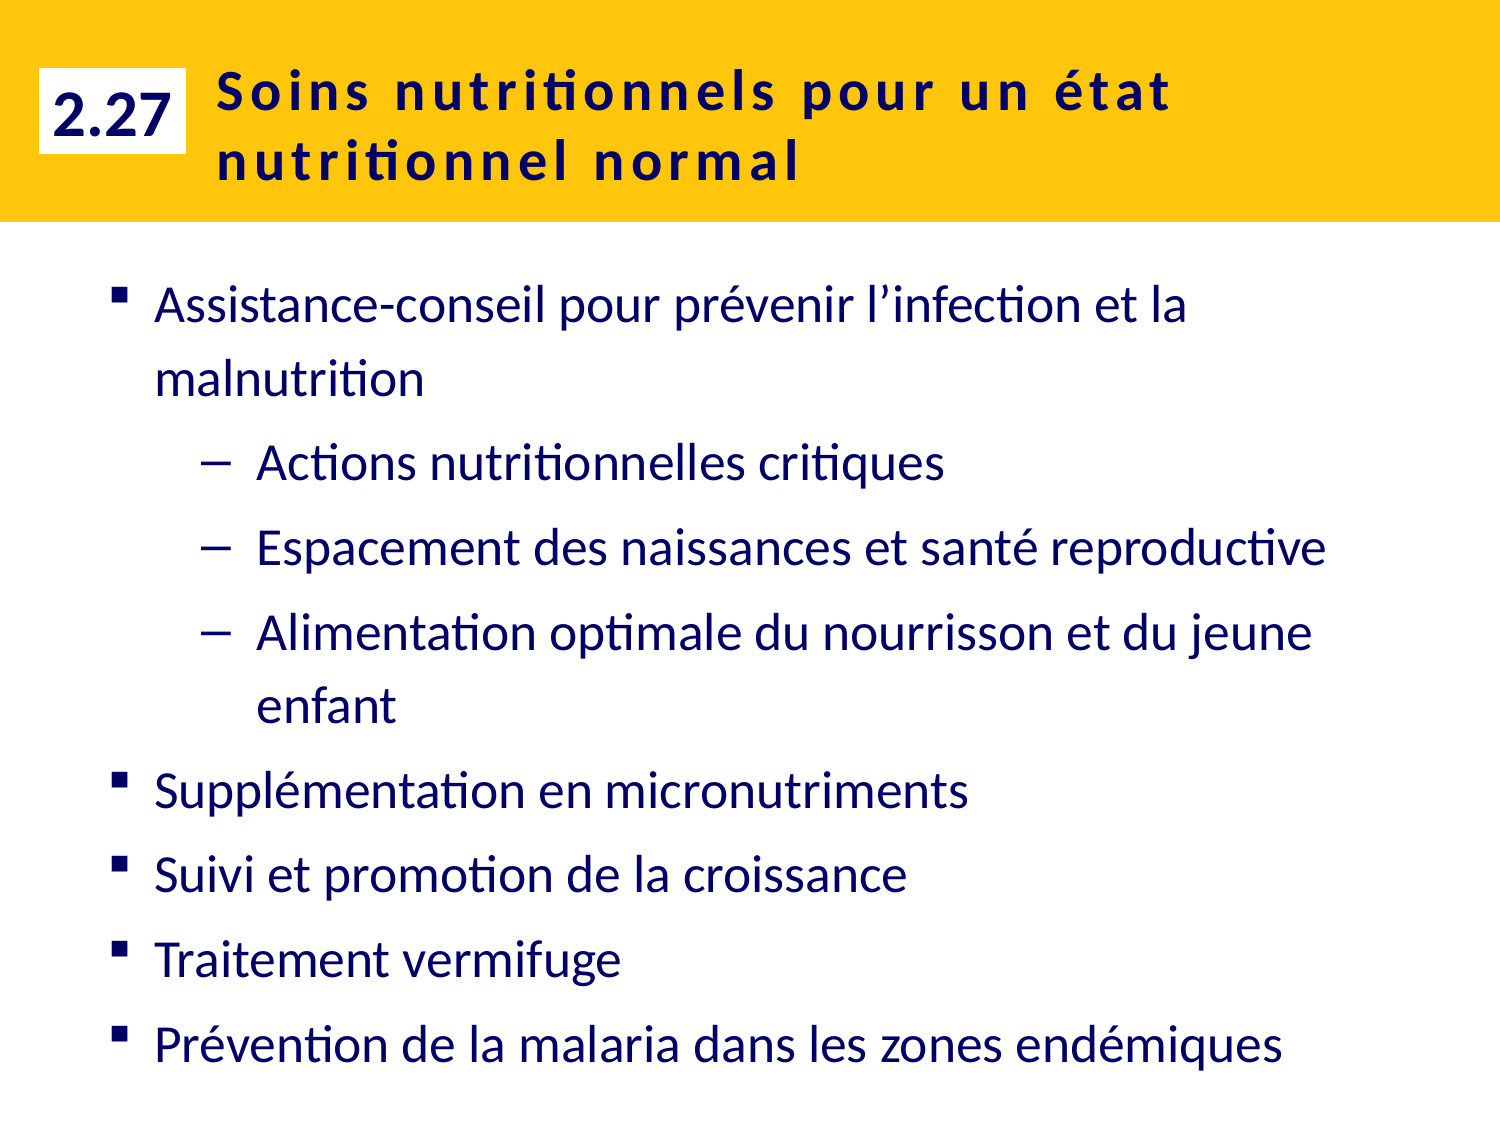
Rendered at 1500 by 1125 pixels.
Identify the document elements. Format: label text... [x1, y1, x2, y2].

title Soins nutritionnels pour un état nutritionnel normal [202, 45, 1449, 136]
list Assistance-conseil pour prévenir l’infection et la malnutrition Actions nutritionnelles critiques Espacement des naissances et santé reproductive Alimentation optimale du nourrisson et du jeune enfant Supplémentation en micronutriments Suivi et promotion de la croissance Traitement vermifuge Prévention de la malaria dans les zones endémiques [75, 253, 1425, 1088]
text_box 2.27 [38, 61, 187, 157]
